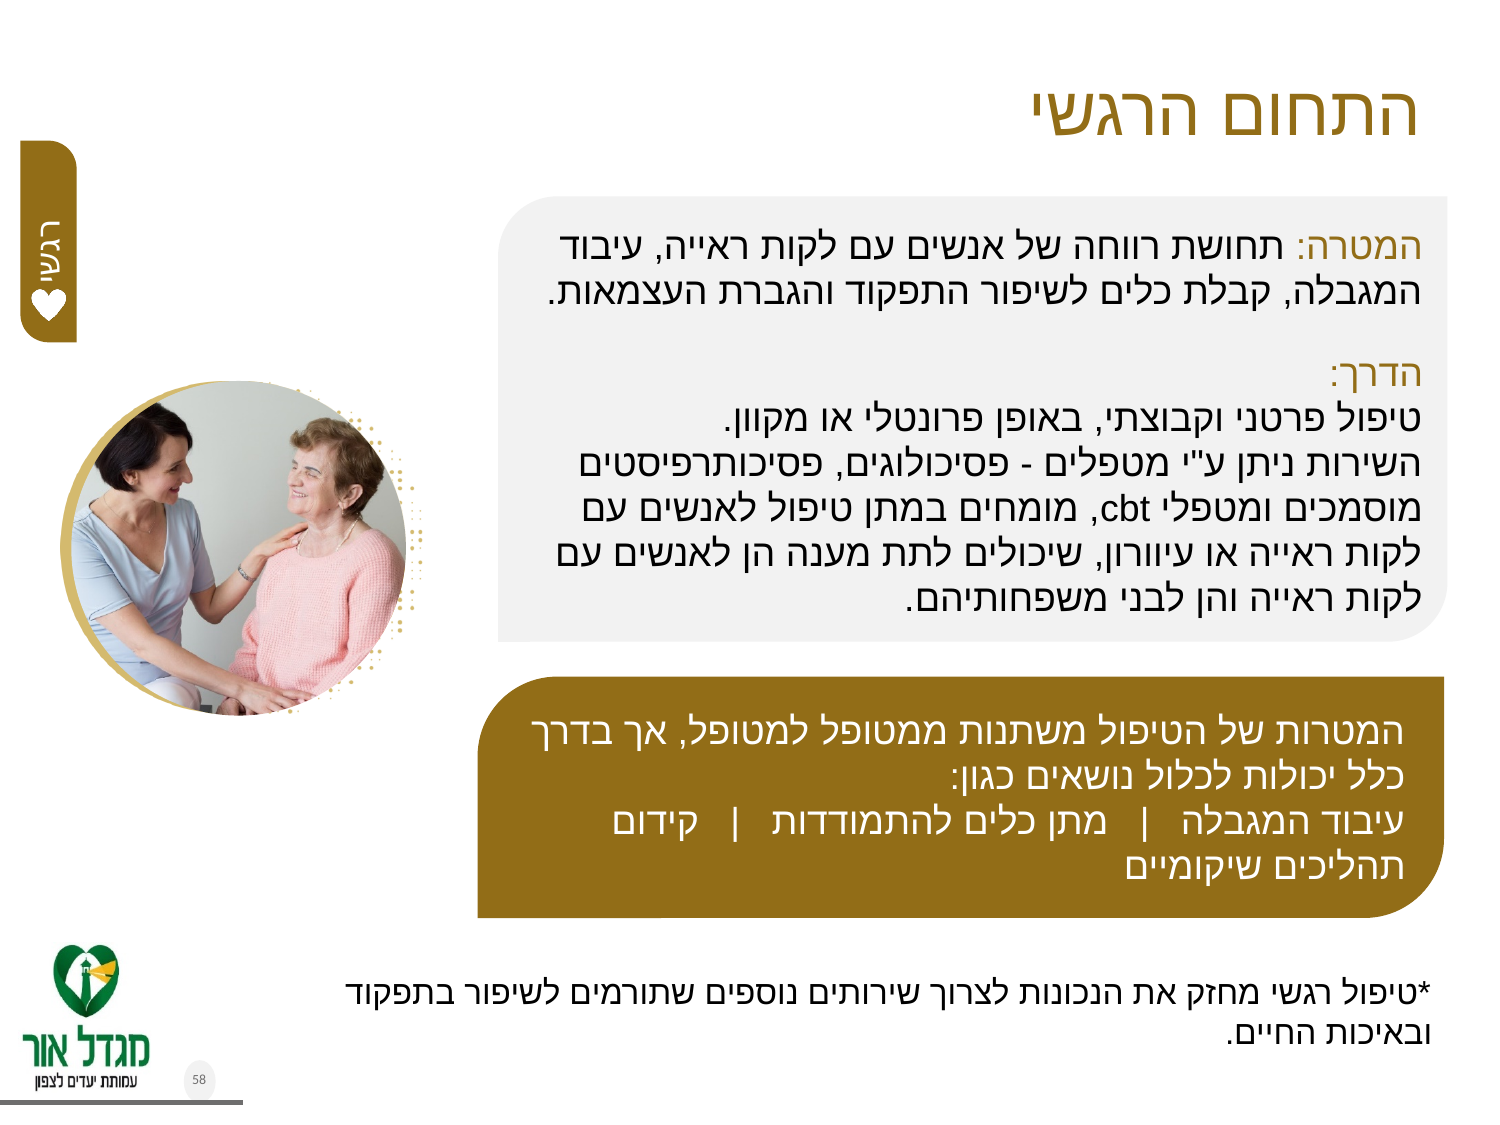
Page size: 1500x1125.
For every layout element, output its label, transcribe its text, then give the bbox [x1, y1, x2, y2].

list התחום הרגשי [48, 67, 1436, 160]
text_box רגשי [19, 139, 78, 344]
text_box *טיפול רגשי מחזק את הנכונות לצרוך שירותים נוספים שתורמים לשיפור בתפקוד ובאיכות החיים. [253, 964, 1448, 1089]
picture [24, 281, 73, 329]
text_box המטרה: תחושת רווחה של אנשים עם לקות ראייה, עיבוד המגבלה, קבלת כלים לשיפור התפקוד והגברת העצמאות. הדרך: טיפול פרטני וקבוצתי, באופן פרונטלי או מקוון. השירות ניתן ע"י מטפלים - פסיכולוגים, פסיכותרפיסטים מוסמכים ומטפלי cbt, מומחים במתן טיפול לאנשים עם לקות ראייה או עיוורון, שיכולים לתת מענה הן לאנשים עם לקות ראייה והן לבני משפחותיהם. [507, 214, 1438, 627]
text_box המטרות של הטיפול משתנות ממטופל למטופל, אך בדרך כלל יכולות לכלול נושאים כגון: עיבוד המגבלה | מתן כלים להתמודדות | קידום תהליכים שיקומיים [477, 676, 1445, 919]
text_box [513, 195, 1449, 617]
text_box [497, 222, 1429, 643]
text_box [36, 369, 432, 729]
picture [18, 942, 155, 1094]
